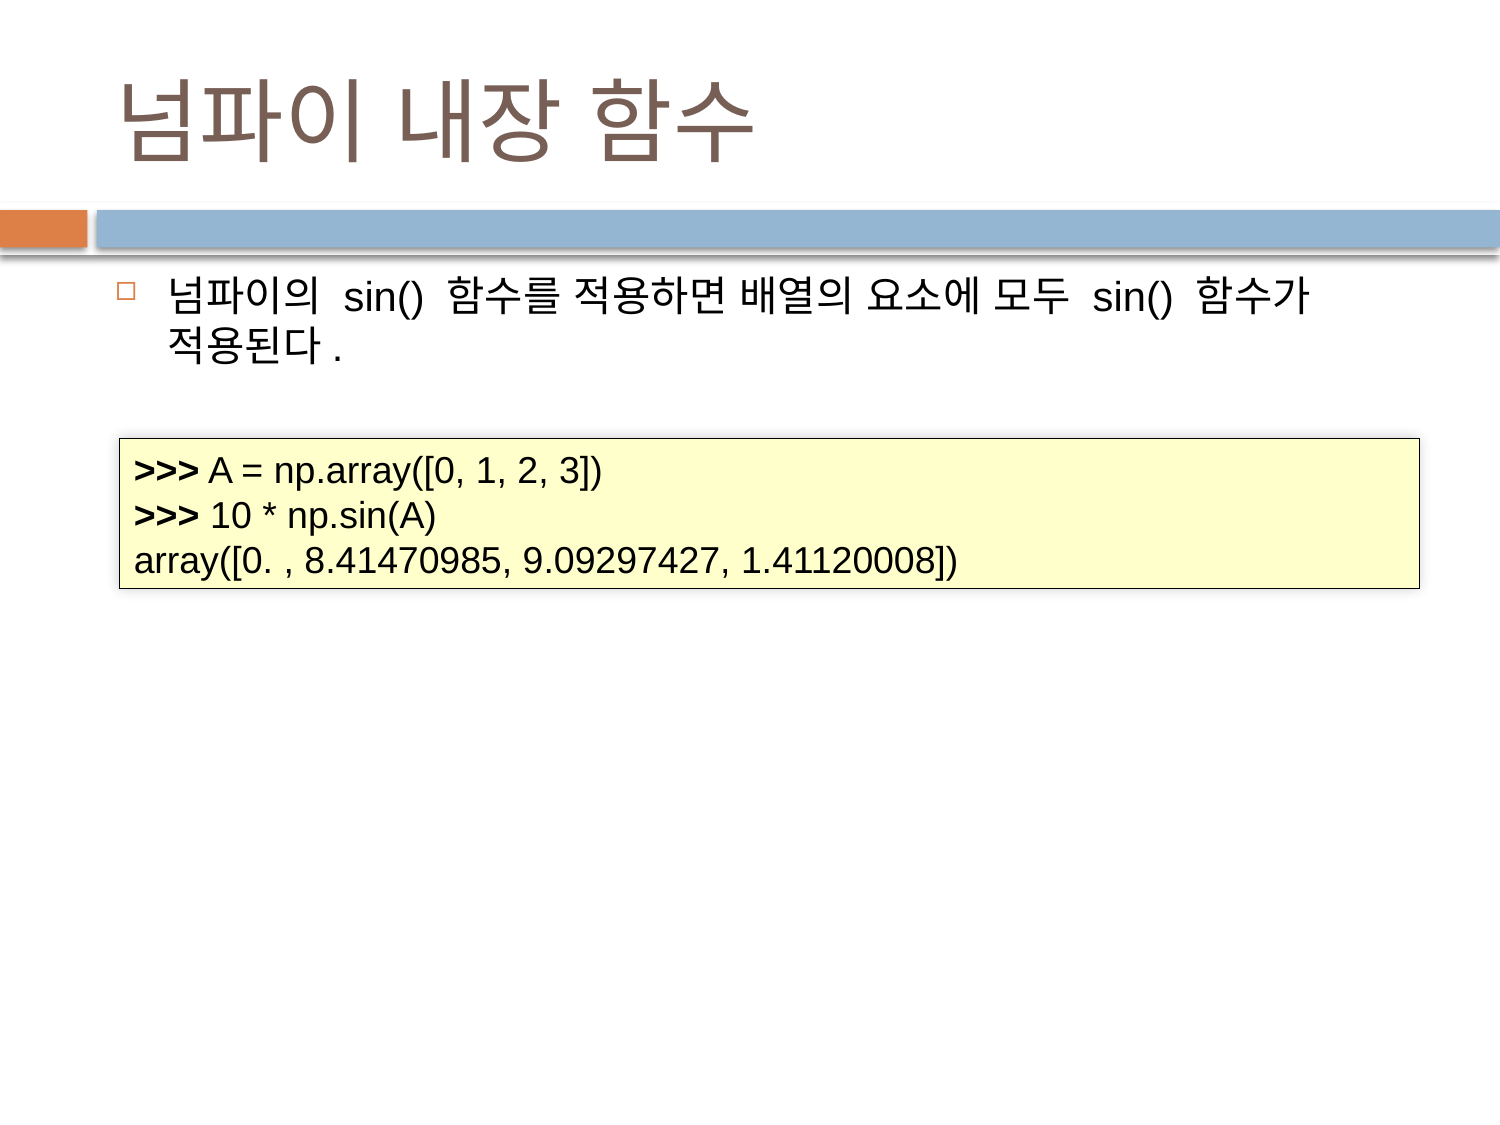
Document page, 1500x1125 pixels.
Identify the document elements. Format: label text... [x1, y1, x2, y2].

list 넘파이의 sin() 함수를 적용하면 배열의 요소에 모두 sin() 함수가 적용된다. [100, 262, 1438, 1000]
title 넘파이 내장 함수 [100, 37, 1438, 200]
text_box >>> A = np.array([0, 1, 2, 3]) >>> 10 * np.sin(A) array([0. , 8.41470985, 9.09297427, 1.41120008]) [119, 438, 1420, 589]
